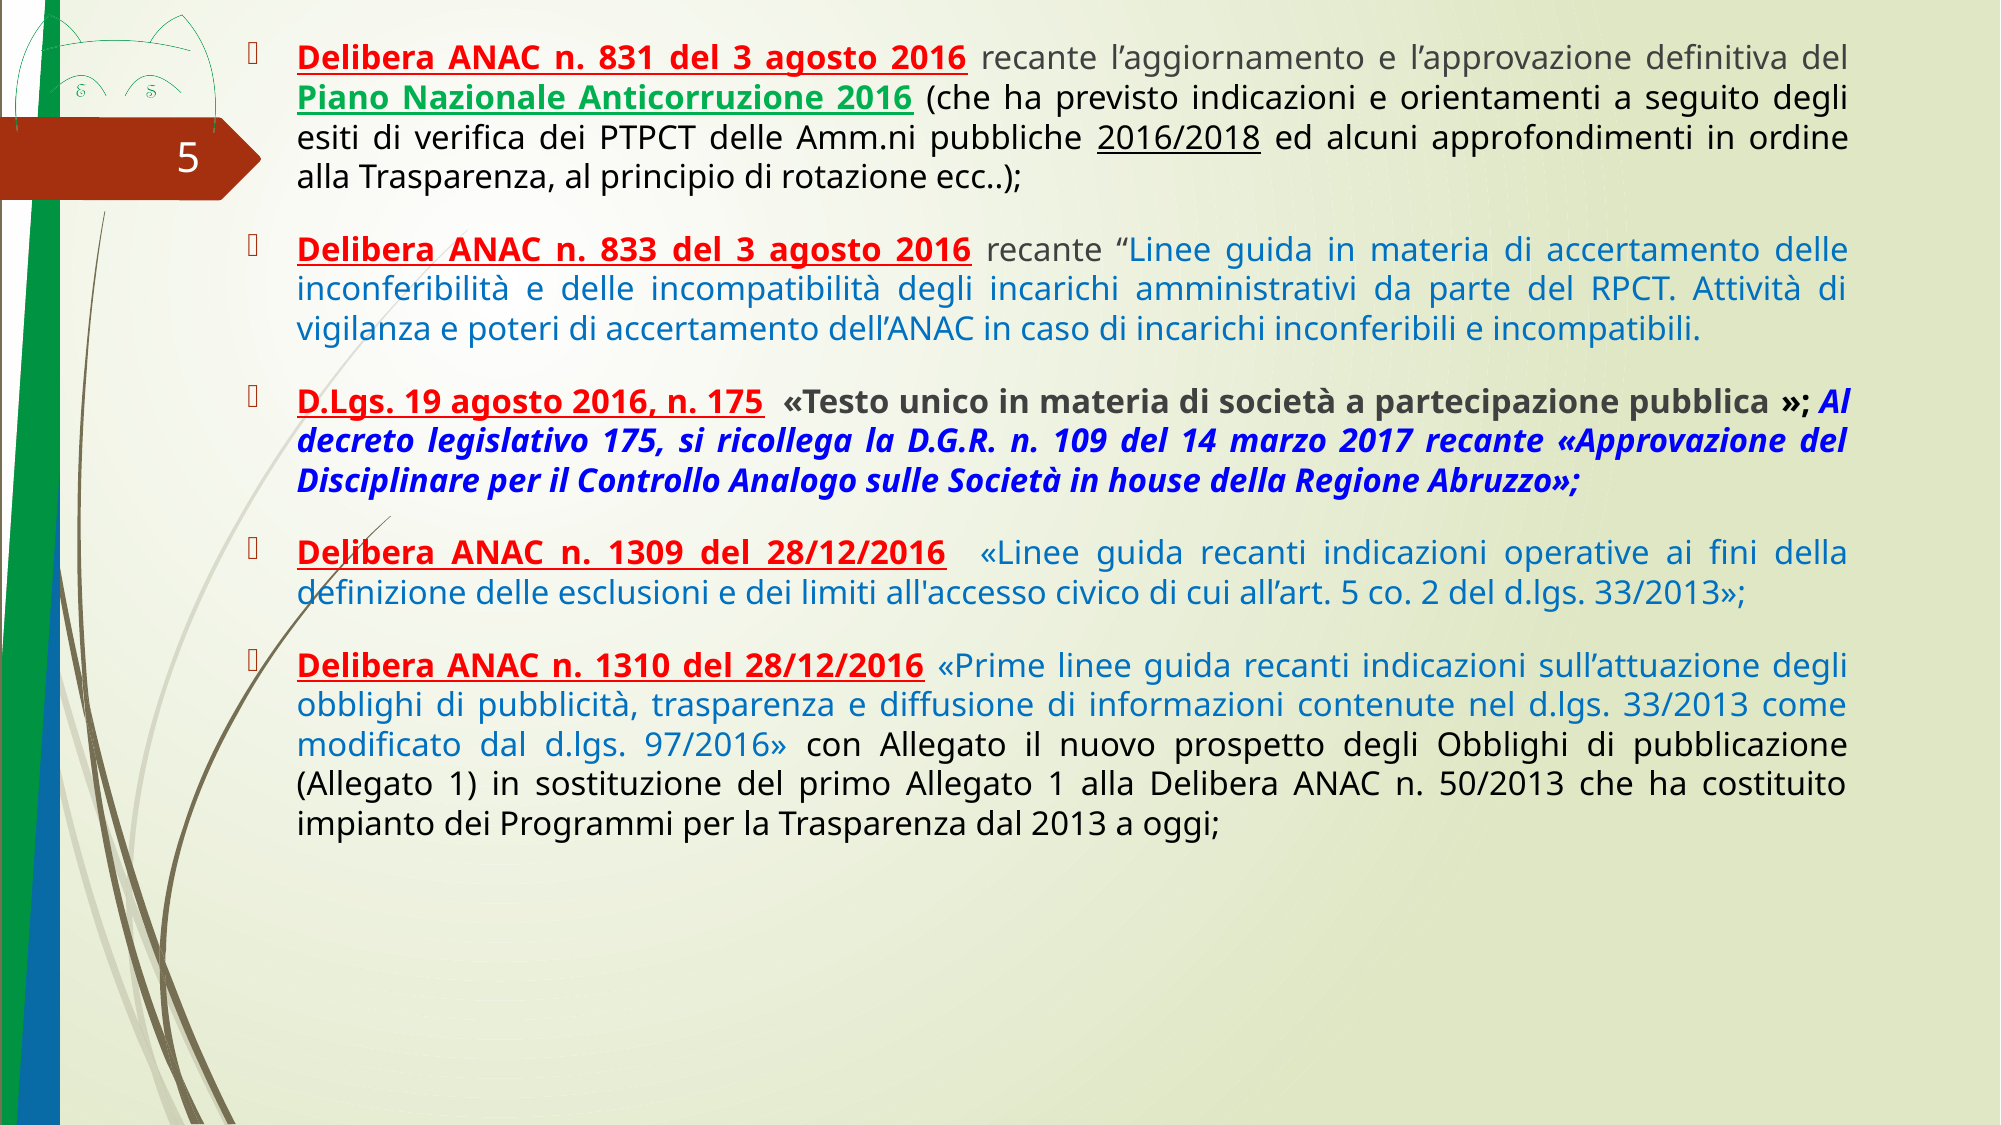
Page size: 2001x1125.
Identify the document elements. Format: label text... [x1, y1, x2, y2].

list Delibera ANAC n. 831 del 3 agosto 2016 recante l’aggiornamento e l’approvazione definitiva del Piano Nazionale Anticorruzione 2016 (che ha previsto indicazioni e orientamenti a seguito degli esiti di verifica dei PTPCT delle Amm.ni pubbliche 2016/2018 ed alcuni approfondimenti in ordine alla Trasparenza, al principio di rotazione ecc..); Delibera ANAC n. 833 del 3 agosto 2016 recante “Linee guida in materia di accertamento delle inconferibilità e delle incompatibilità degli incarichi amministrativi da parte del RPCT. Attività di vigilanza e poteri di accertamento dell’ANAC in caso di incarichi inconferibili e incompatibili. D.Lgs. 19 agosto 2016, n. 175 «Testo unico in materia di società a partecipazione pubblica »; Al decreto legislativo 175, si ricollega la D.G.R. n. 109 del 14 marzo 2017 recante «Approvazione del Disciplinare per il Controllo Analogo sulle Società in house della Regione Abruzzo»; Delibera ANAC n. 1309 del 28/12/2016 «Linee guida recanti indicazioni operative ai fini della definizione delle esclusioni e dei limiti all'accesso civico di cui all’art. 5 co. 2 del d.lgs. 33/2013»; Delibera ANAC n. 1310 del 28/12/2016 «Prime linee guida recanti indicazioni sull’attuazione degli obblighi di pubblicità, trasparenza e diffusione di informazioni contenute nel d.lgs. 33/2013 come modificato dal d.lgs. 97/2016» con Allegato il nuovo prospetto degli Obblighi di pubblicazione (Allegato 1) in sostituzione del primo Allegato 1 alla Delibera ANAC n. 50/2013 che ha costituito impianto dei Programmi per la Trasparenza dal 2013 a oggi; [232, 15, 1866, 1099]
picture [15, 14, 216, 133]
slide_number 5 [87, 129, 216, 190]
